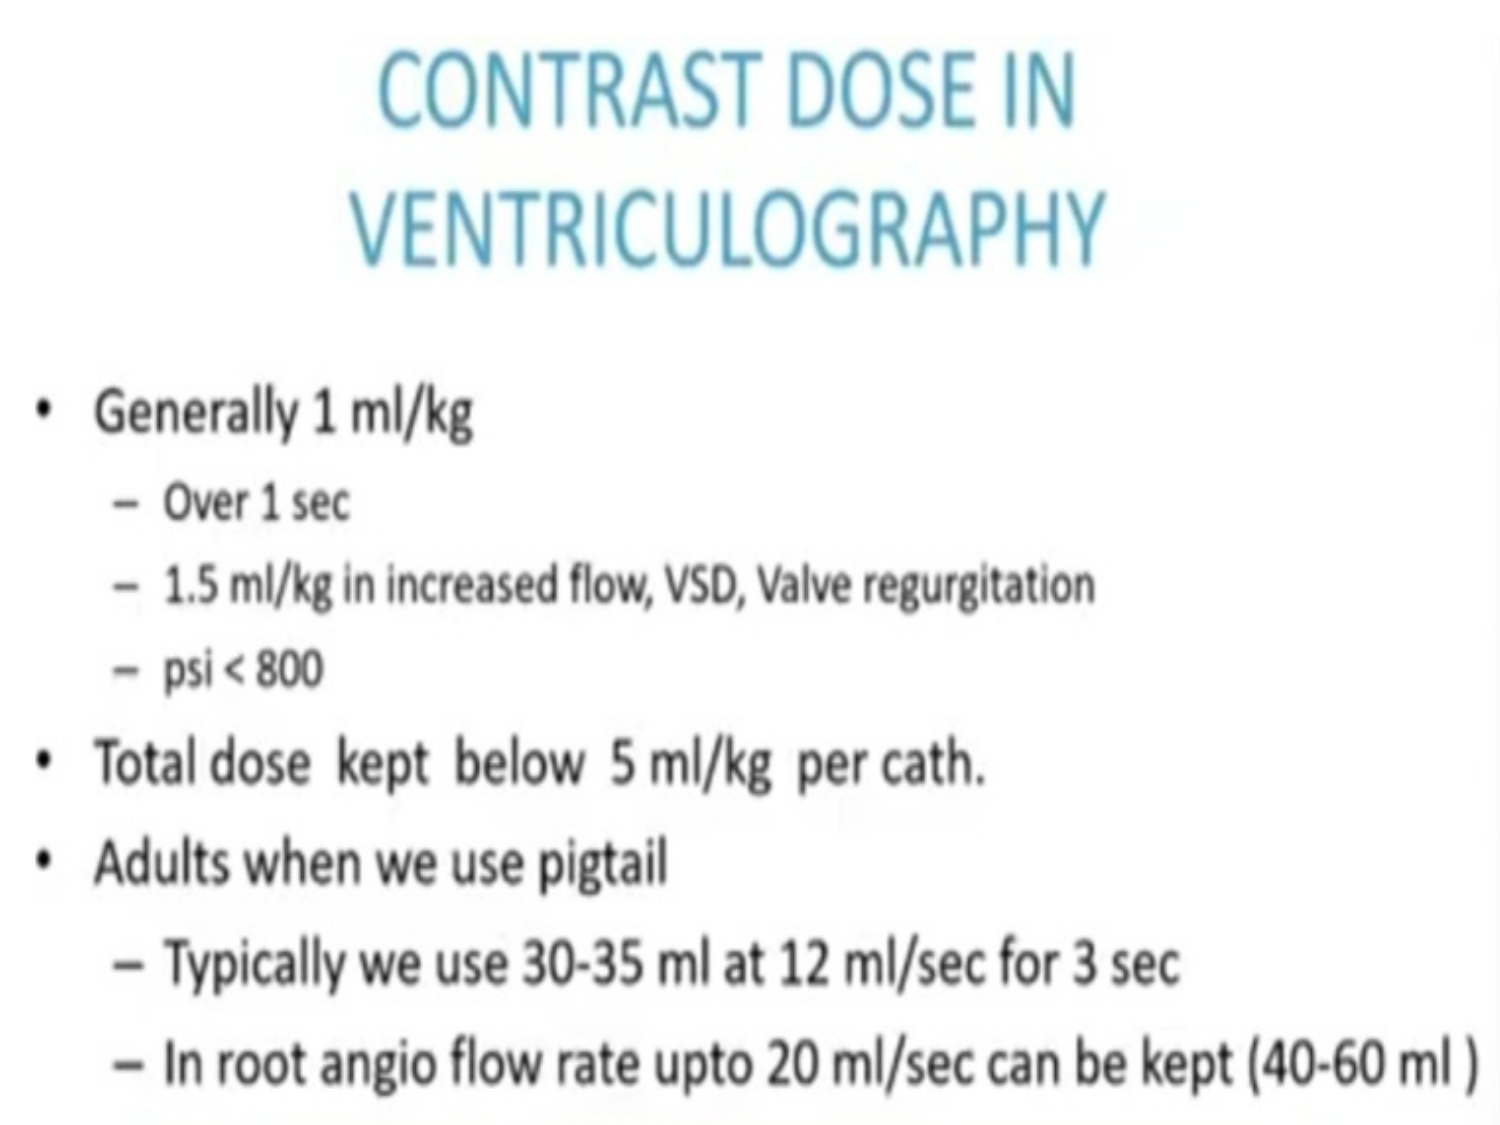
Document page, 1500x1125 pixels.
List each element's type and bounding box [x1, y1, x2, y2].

list [34, 34, 1500, 1125]
